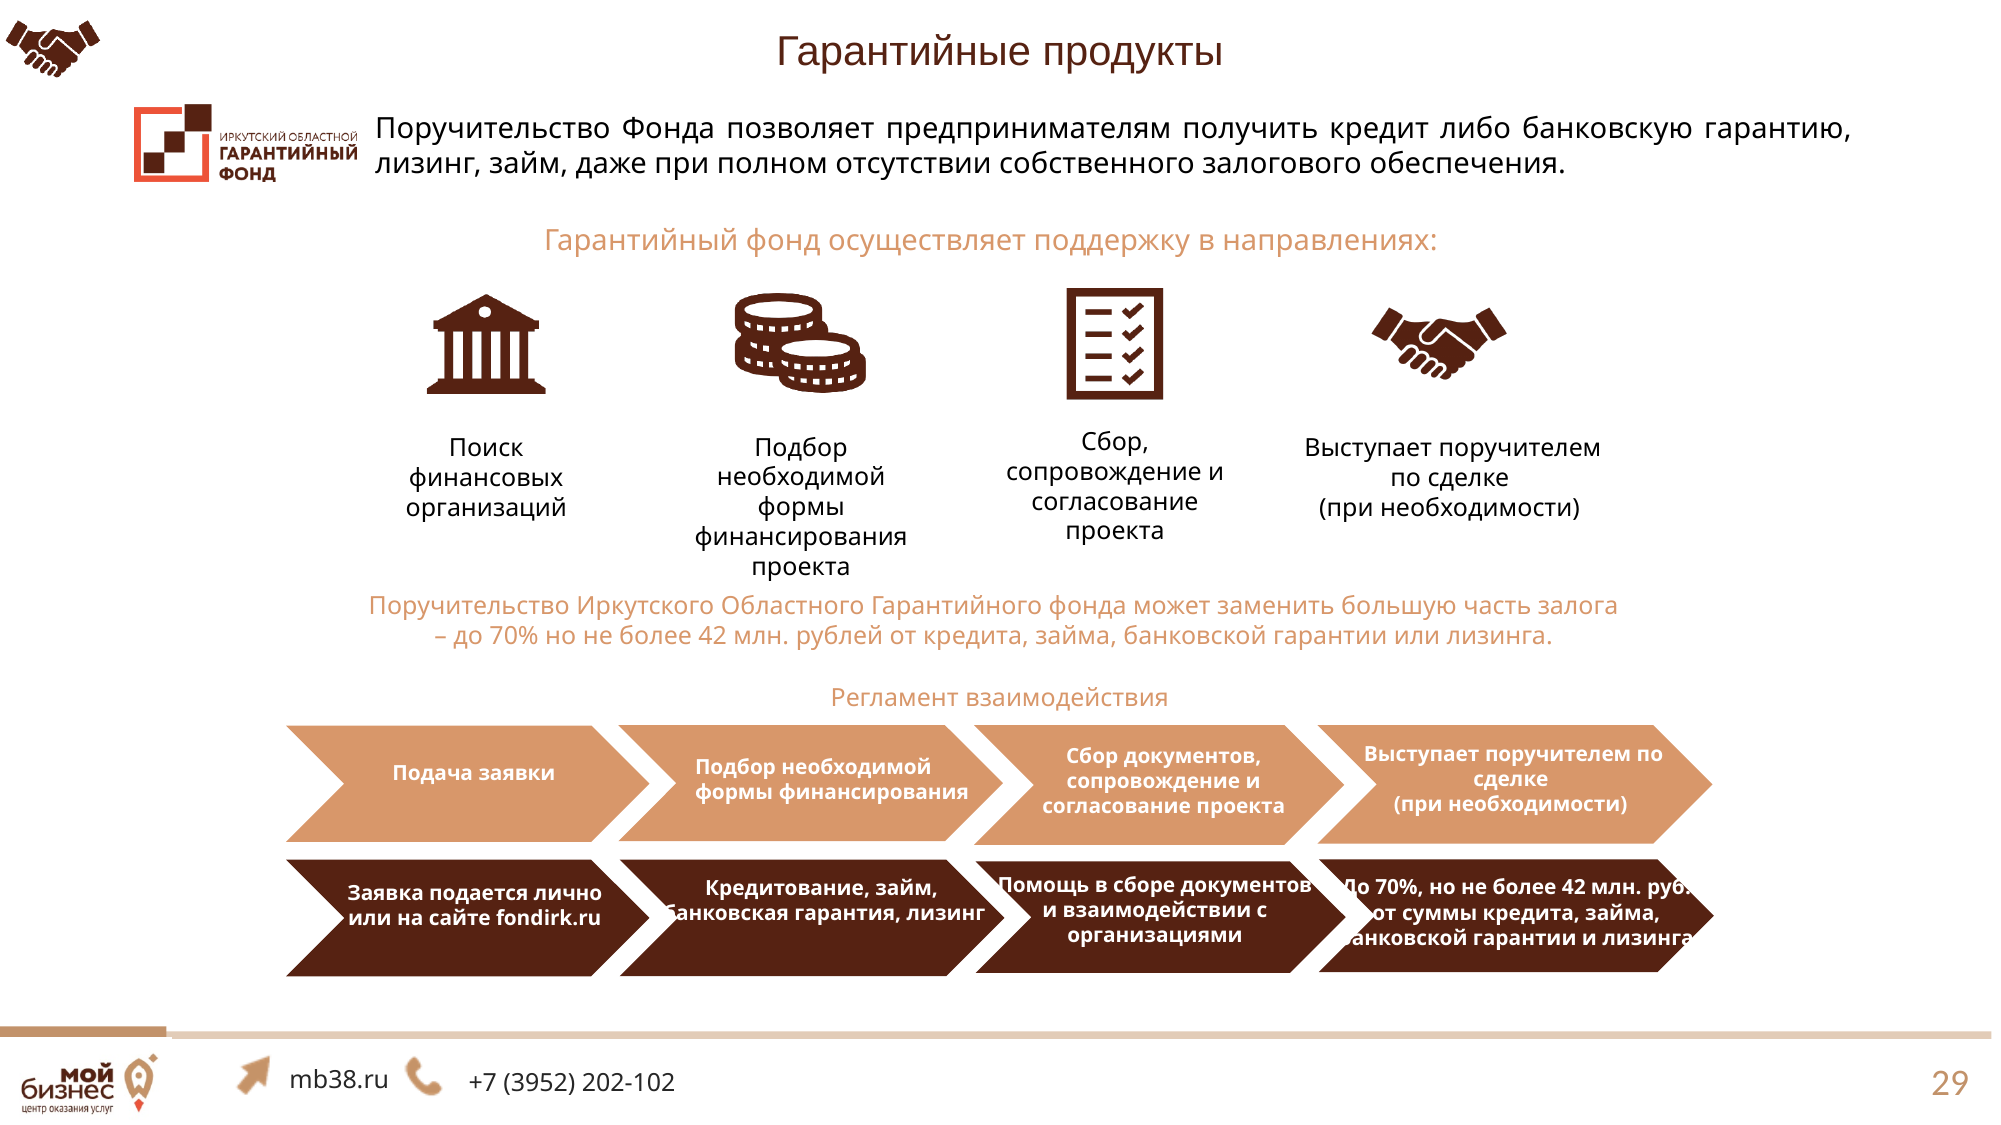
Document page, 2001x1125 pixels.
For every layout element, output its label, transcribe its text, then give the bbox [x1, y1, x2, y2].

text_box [285, 725, 1714, 977]
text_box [0, 1026, 1992, 1039]
text_box Поручительство Иркутского Областного Гарантийного фонда может заменить большую часть залога – до 70% но не более 42 млн. рублей от кредита, займа, банковской гарантии или лизинга. [353, 582, 1636, 658]
picture [0, 1037, 172, 1125]
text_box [372, 276, 1628, 517]
picture [134, 104, 357, 182]
text_box Гарантийный фонд осуществляет поддержку в направлениях: [529, 213, 1460, 264]
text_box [228, 1044, 739, 1105]
text_box Гарантийные продукты [105, 15, 2000, 81]
text_box 29 [1899, 1036, 2000, 1125]
picture [0, 0, 105, 102]
text_box Регламент взаимодействия [102, 673, 1898, 719]
text_box Поручительство Фонда позволяет предпринимателям получить кредит либо банковскую гарантию, лизинг, займ, даже при полном отсутствии собственного залогового обеспечения. [360, 102, 1868, 222]
